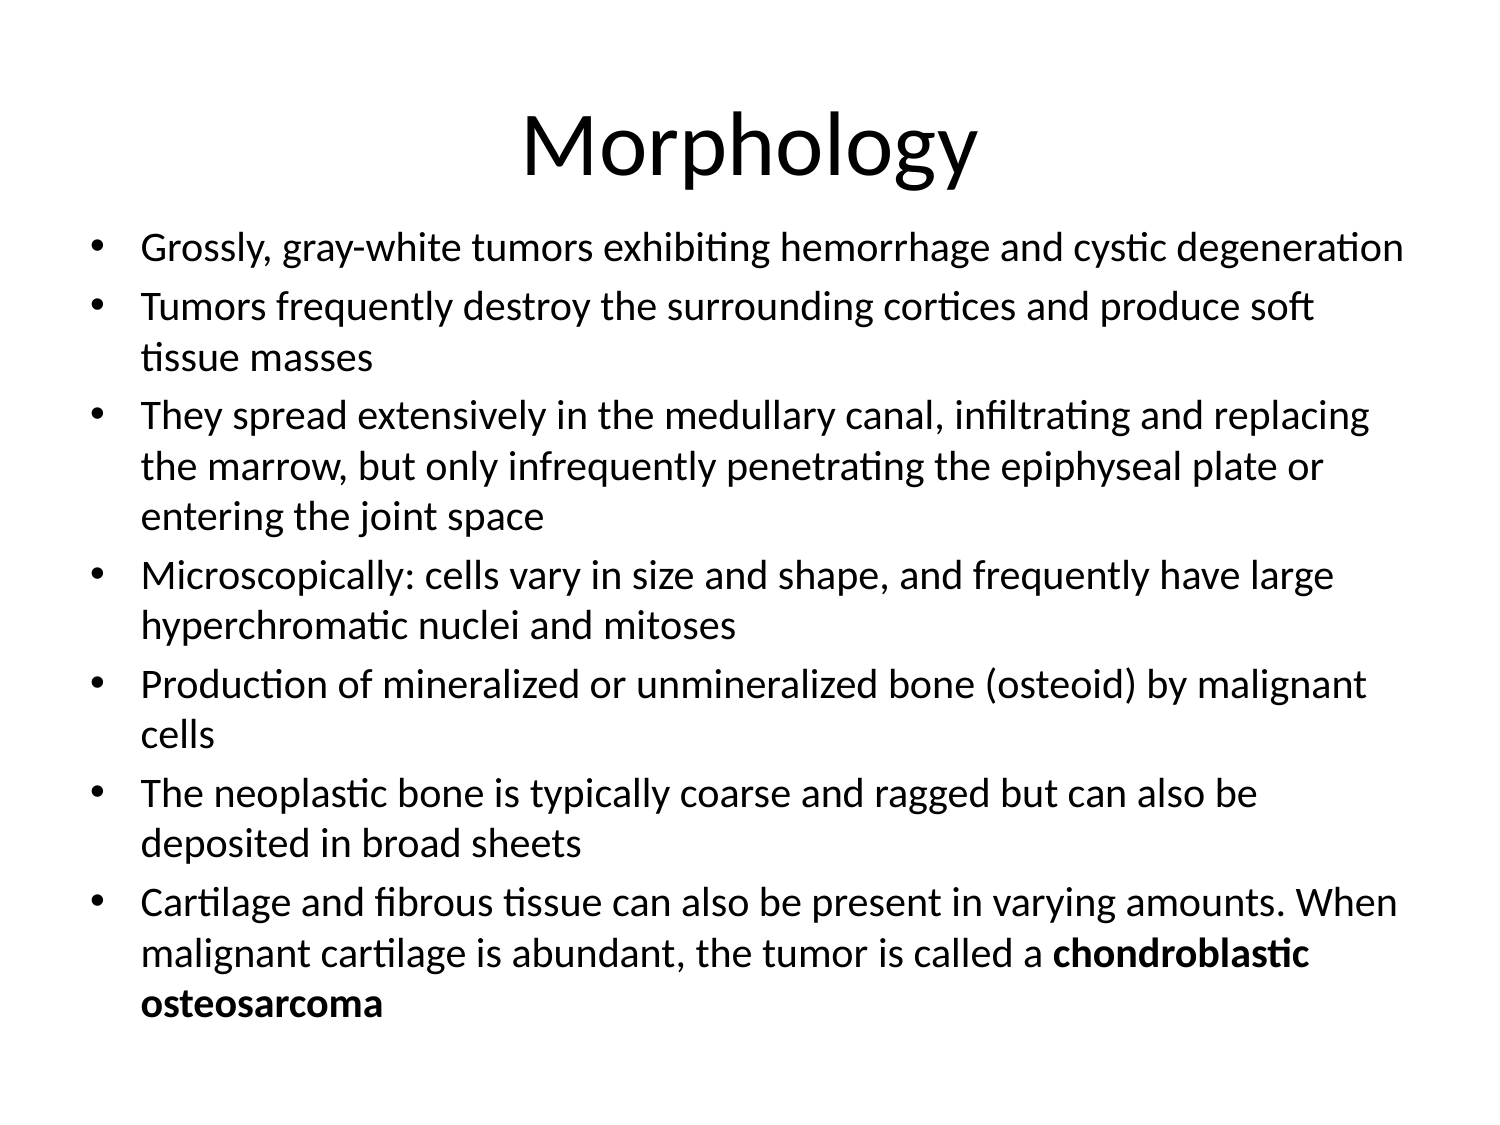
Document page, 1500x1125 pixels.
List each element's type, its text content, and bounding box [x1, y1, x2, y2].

list Grossly, gray-white tumors exhibiting hemorrhage and cystic degeneration Tumors frequently destroy the surrounding cortices and produce soft tissue masses They spread extensively in the medullary canal, infiltrating and replacing the marrow, but only infrequently penetrating the epiphyseal plate or entering the joint space Microscopically: cells vary in size and shape, and frequently have large hyperchromatic nuclei and mitoses Production of mineralized or unmineralized bone (osteoid) by malignant cells The neoplastic bone is typically coarse and ragged but can also be deposited in broad sheets Cartilage and fibrous tissue can also be present in varying amounts. When malignant cartilage is abundant, the tumor is called a chondroblastic osteosarcoma [75, 212, 1425, 1063]
title Morphology [75, 45, 1425, 212]
